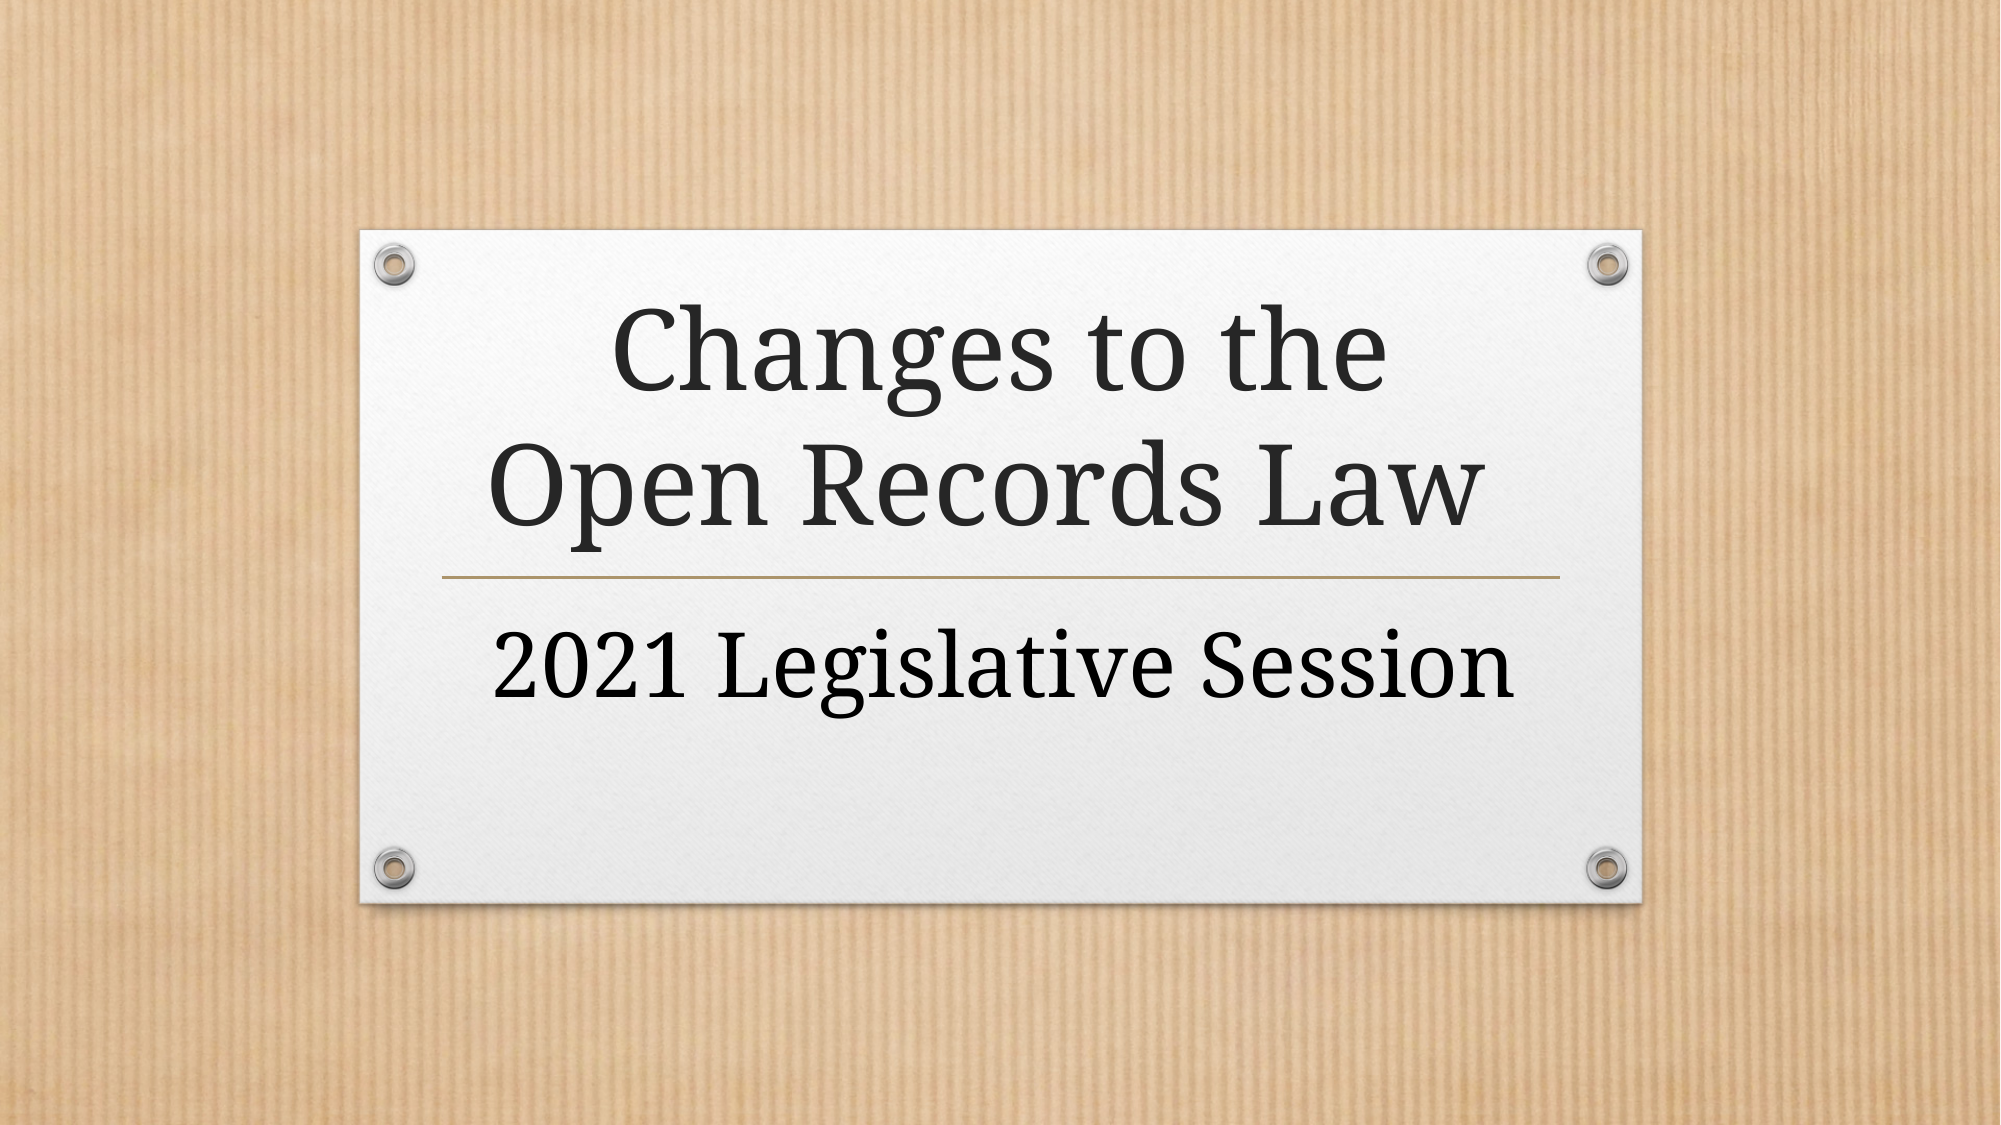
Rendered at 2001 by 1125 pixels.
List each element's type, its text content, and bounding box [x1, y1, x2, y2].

subtitle 2021 Legislative Session [441, 600, 1560, 817]
title Changes to the Open Records Law [441, 306, 1560, 556]
picture [0, 0, 2001, 1125]
